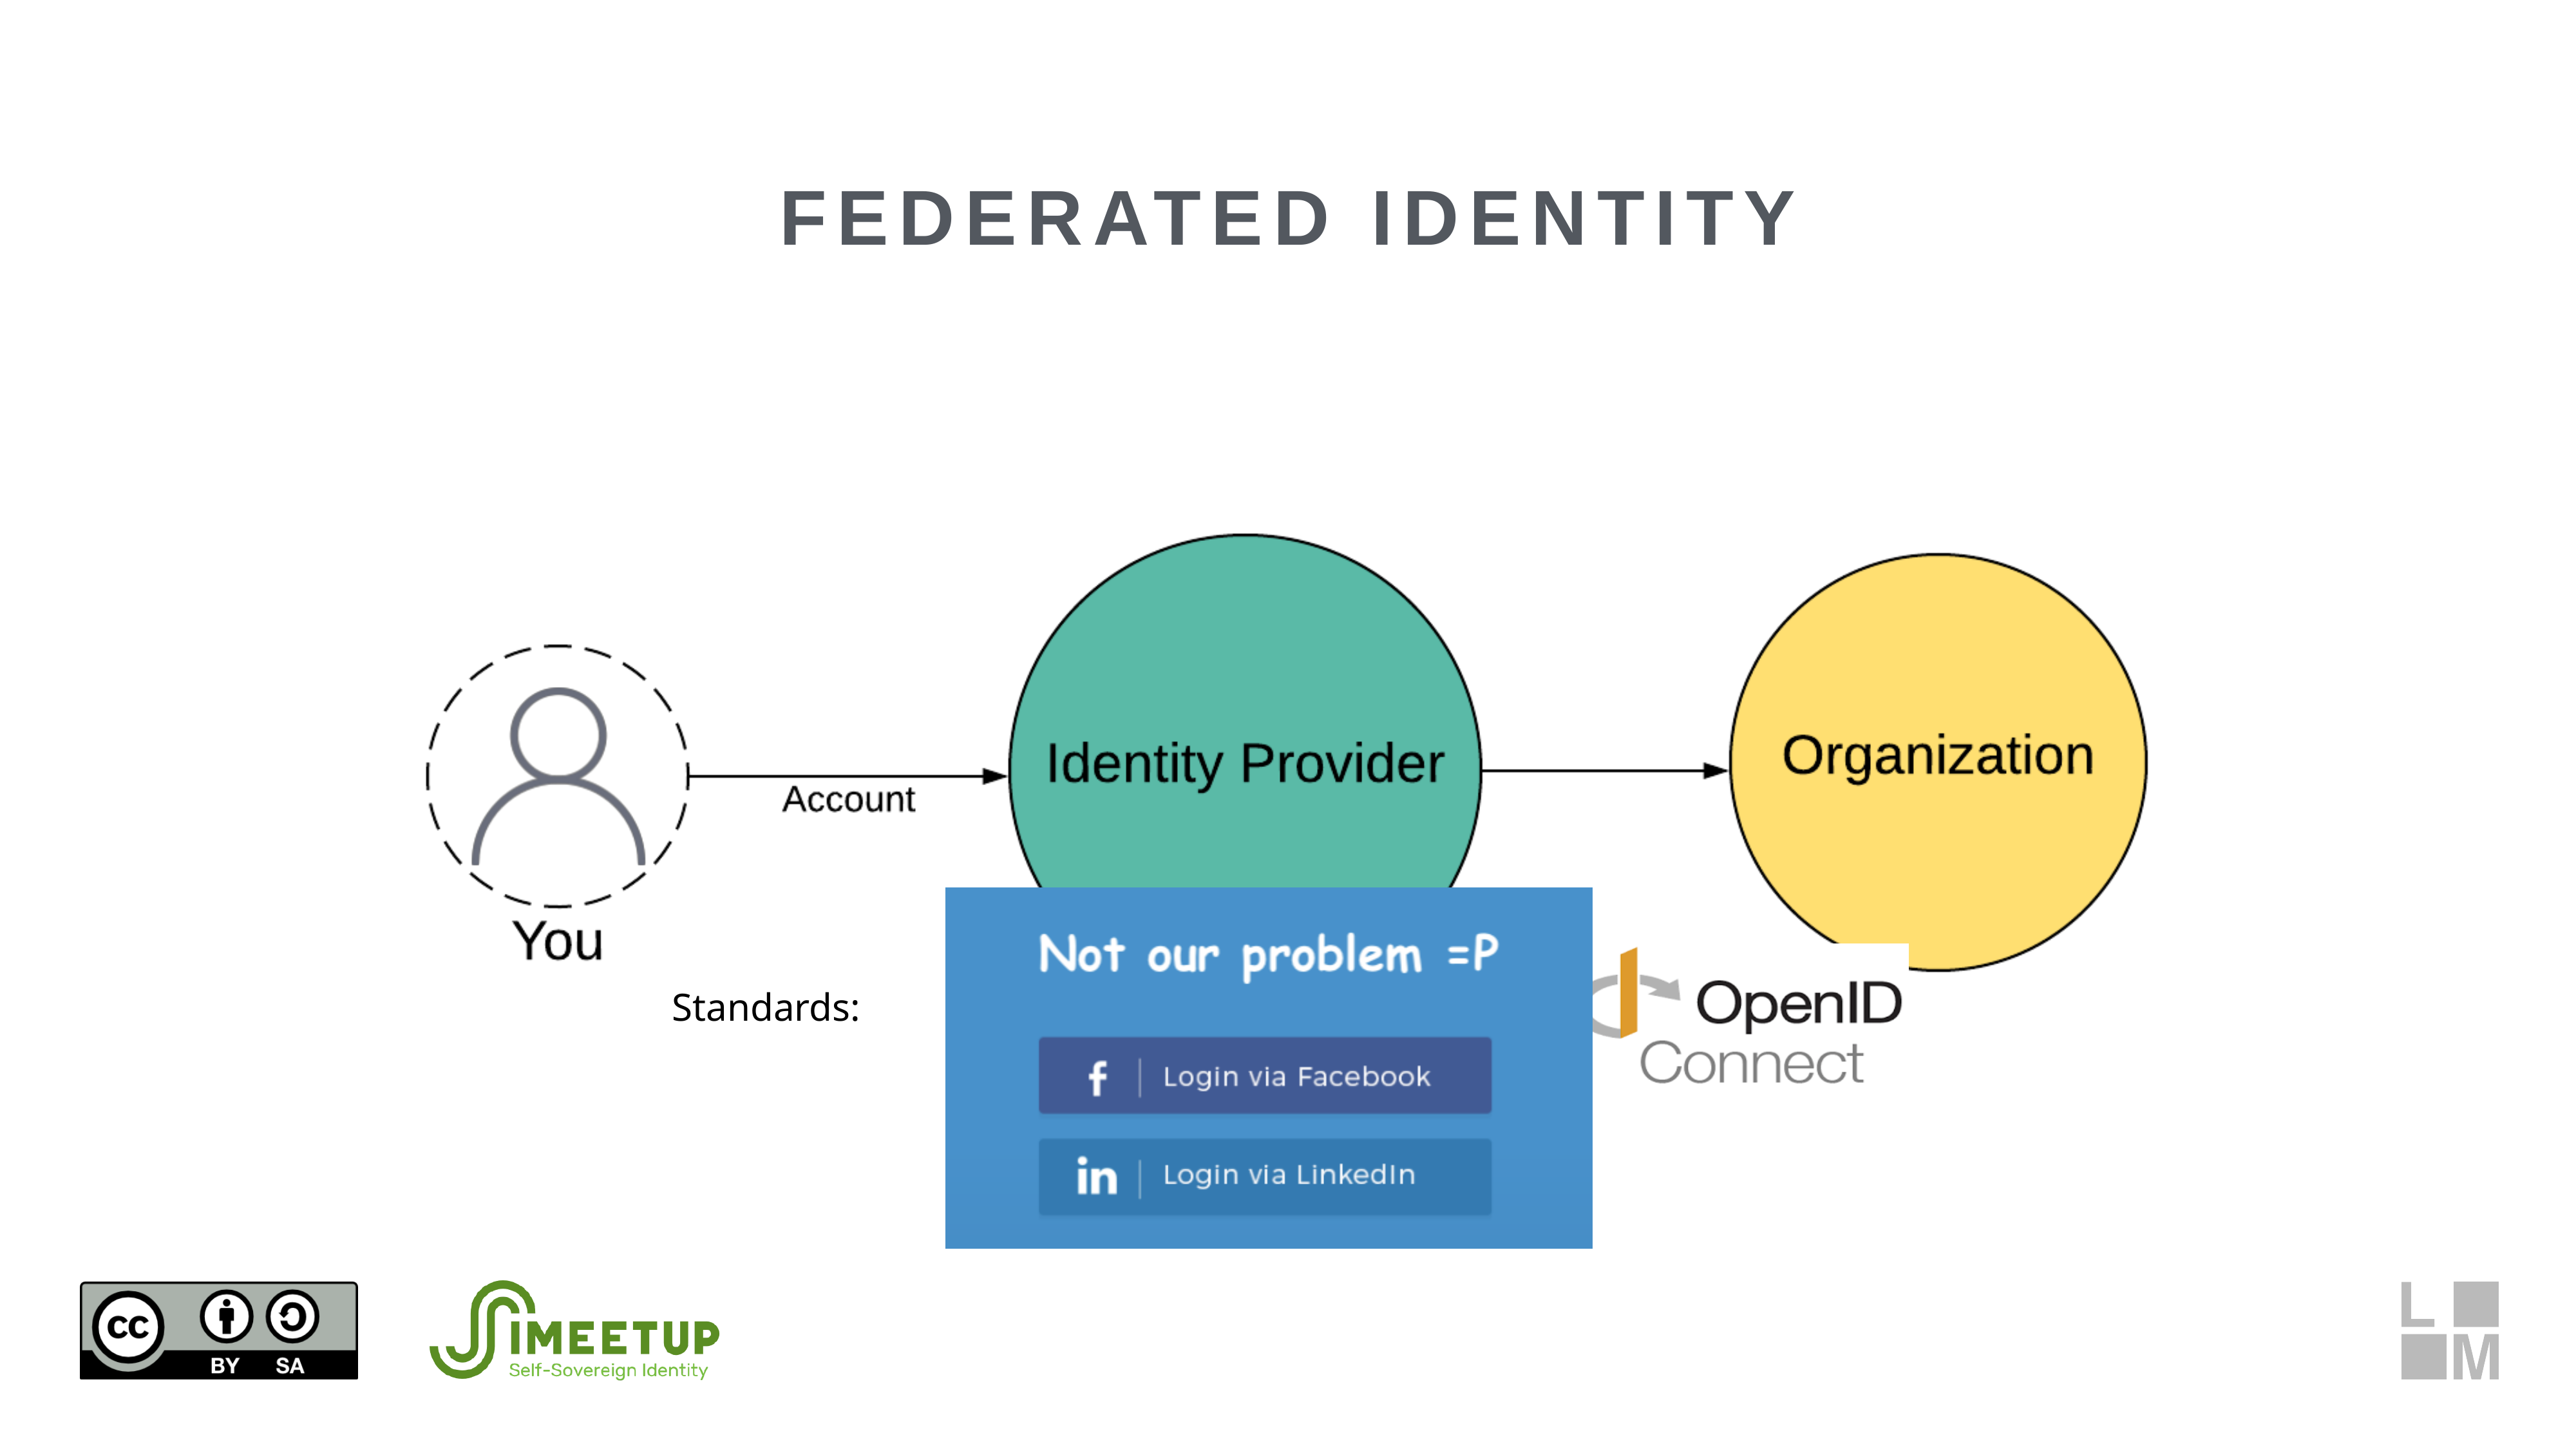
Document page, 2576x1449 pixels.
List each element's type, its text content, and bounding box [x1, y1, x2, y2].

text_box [667, 915, 942, 1117]
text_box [1595, 915, 1909, 1117]
picture [2401, 1282, 2499, 1379]
text_box FEDERATED IDENTITY [773, 115, 1803, 266]
picture [429, 1280, 720, 1381]
picture [388, 388, 2188, 1249]
picture [79, 1282, 358, 1379]
